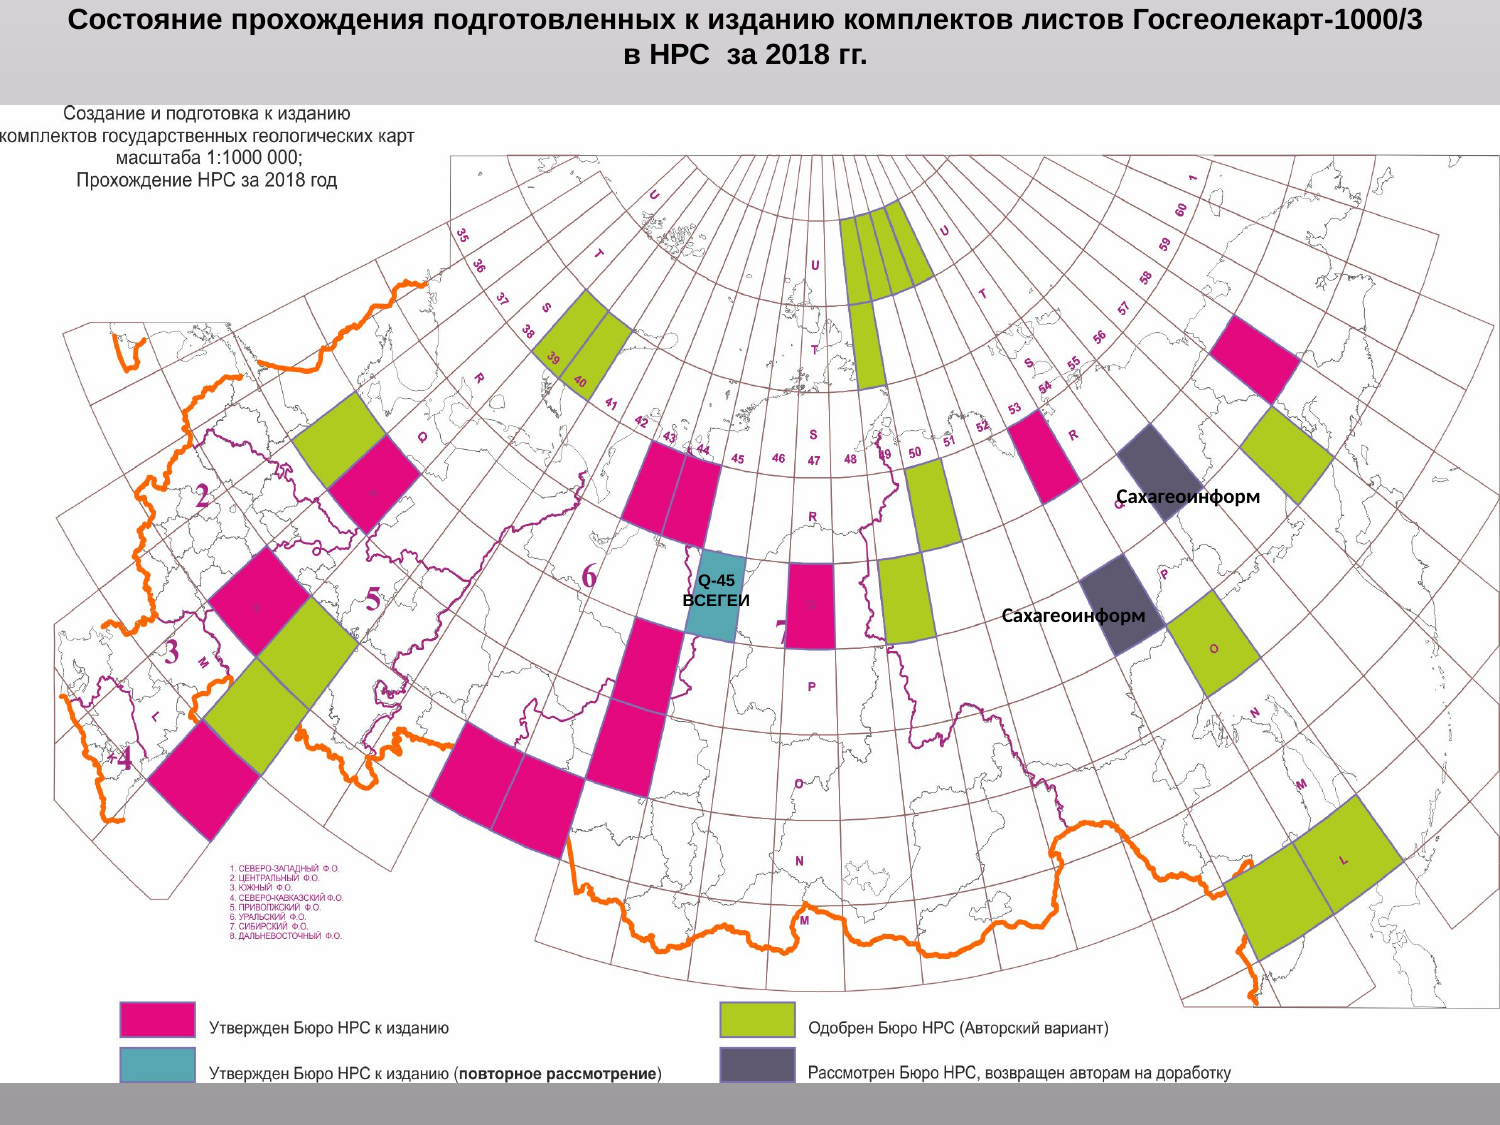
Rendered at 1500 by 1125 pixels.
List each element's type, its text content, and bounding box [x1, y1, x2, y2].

text_box Состояние прохождения подготовленных к изданию комплектов листов Госгеолекарт-1000/3 в НРС за 2018 гг. [0, 0, 1500, 105]
picture [0, 105, 1500, 1083]
